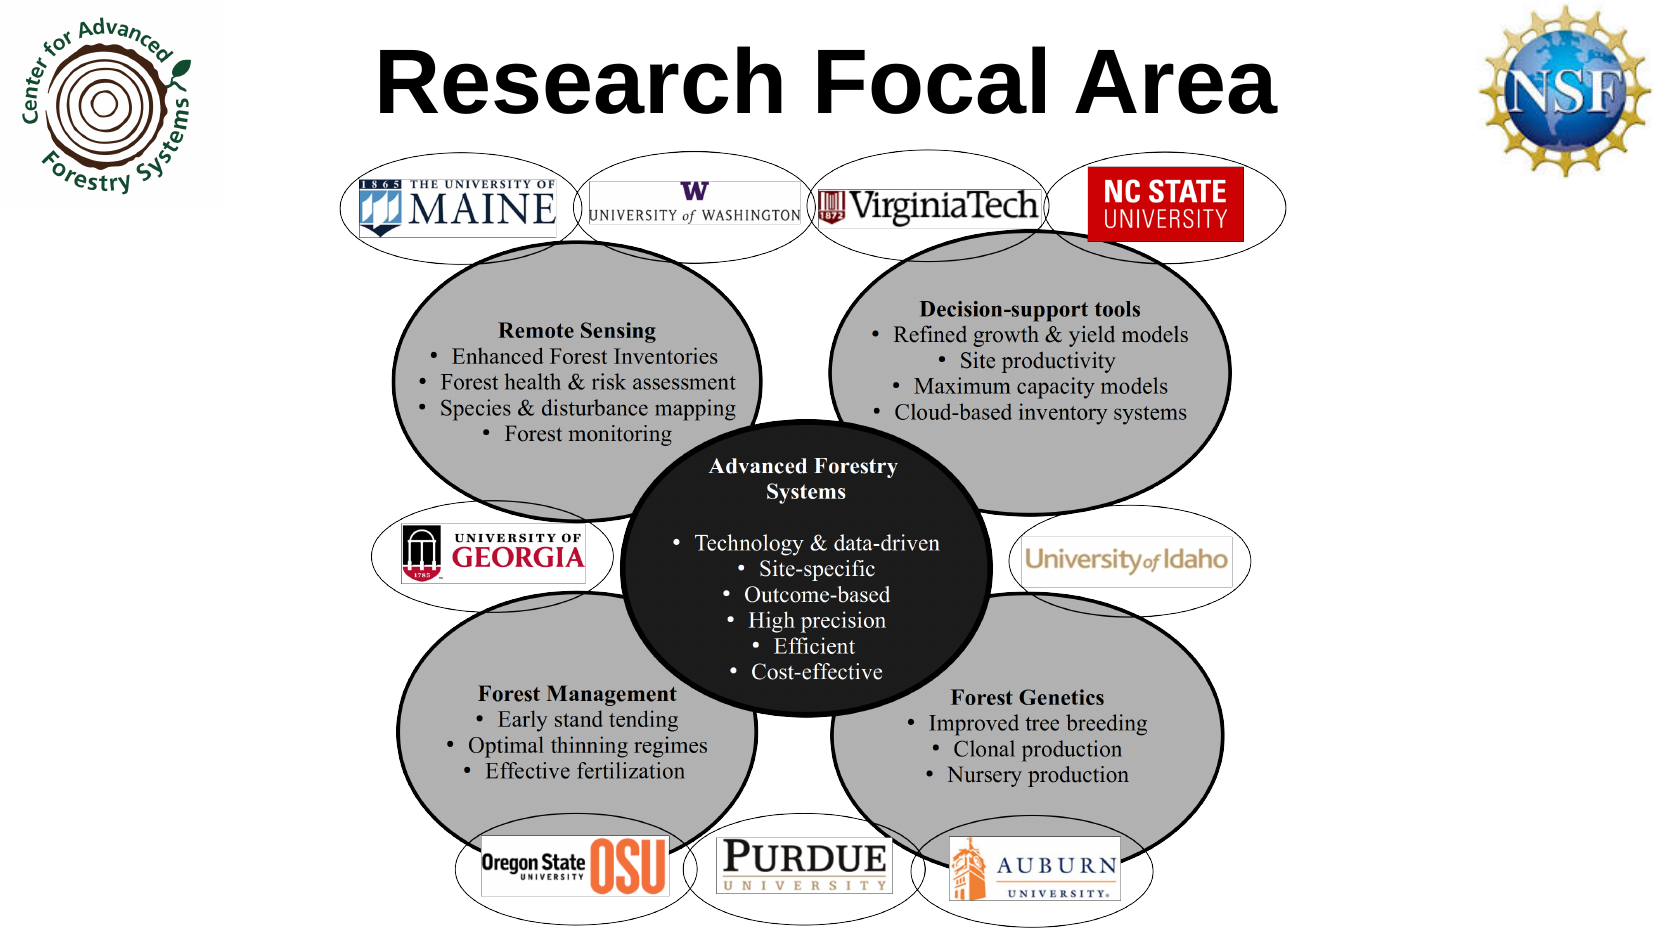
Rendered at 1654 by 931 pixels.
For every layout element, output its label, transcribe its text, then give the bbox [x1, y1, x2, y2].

picture [312, 134, 1305, 931]
picture [0, 3, 225, 207]
picture [1477, 2, 1654, 180]
text_box Research Focal Area [82, 0, 1571, 155]
